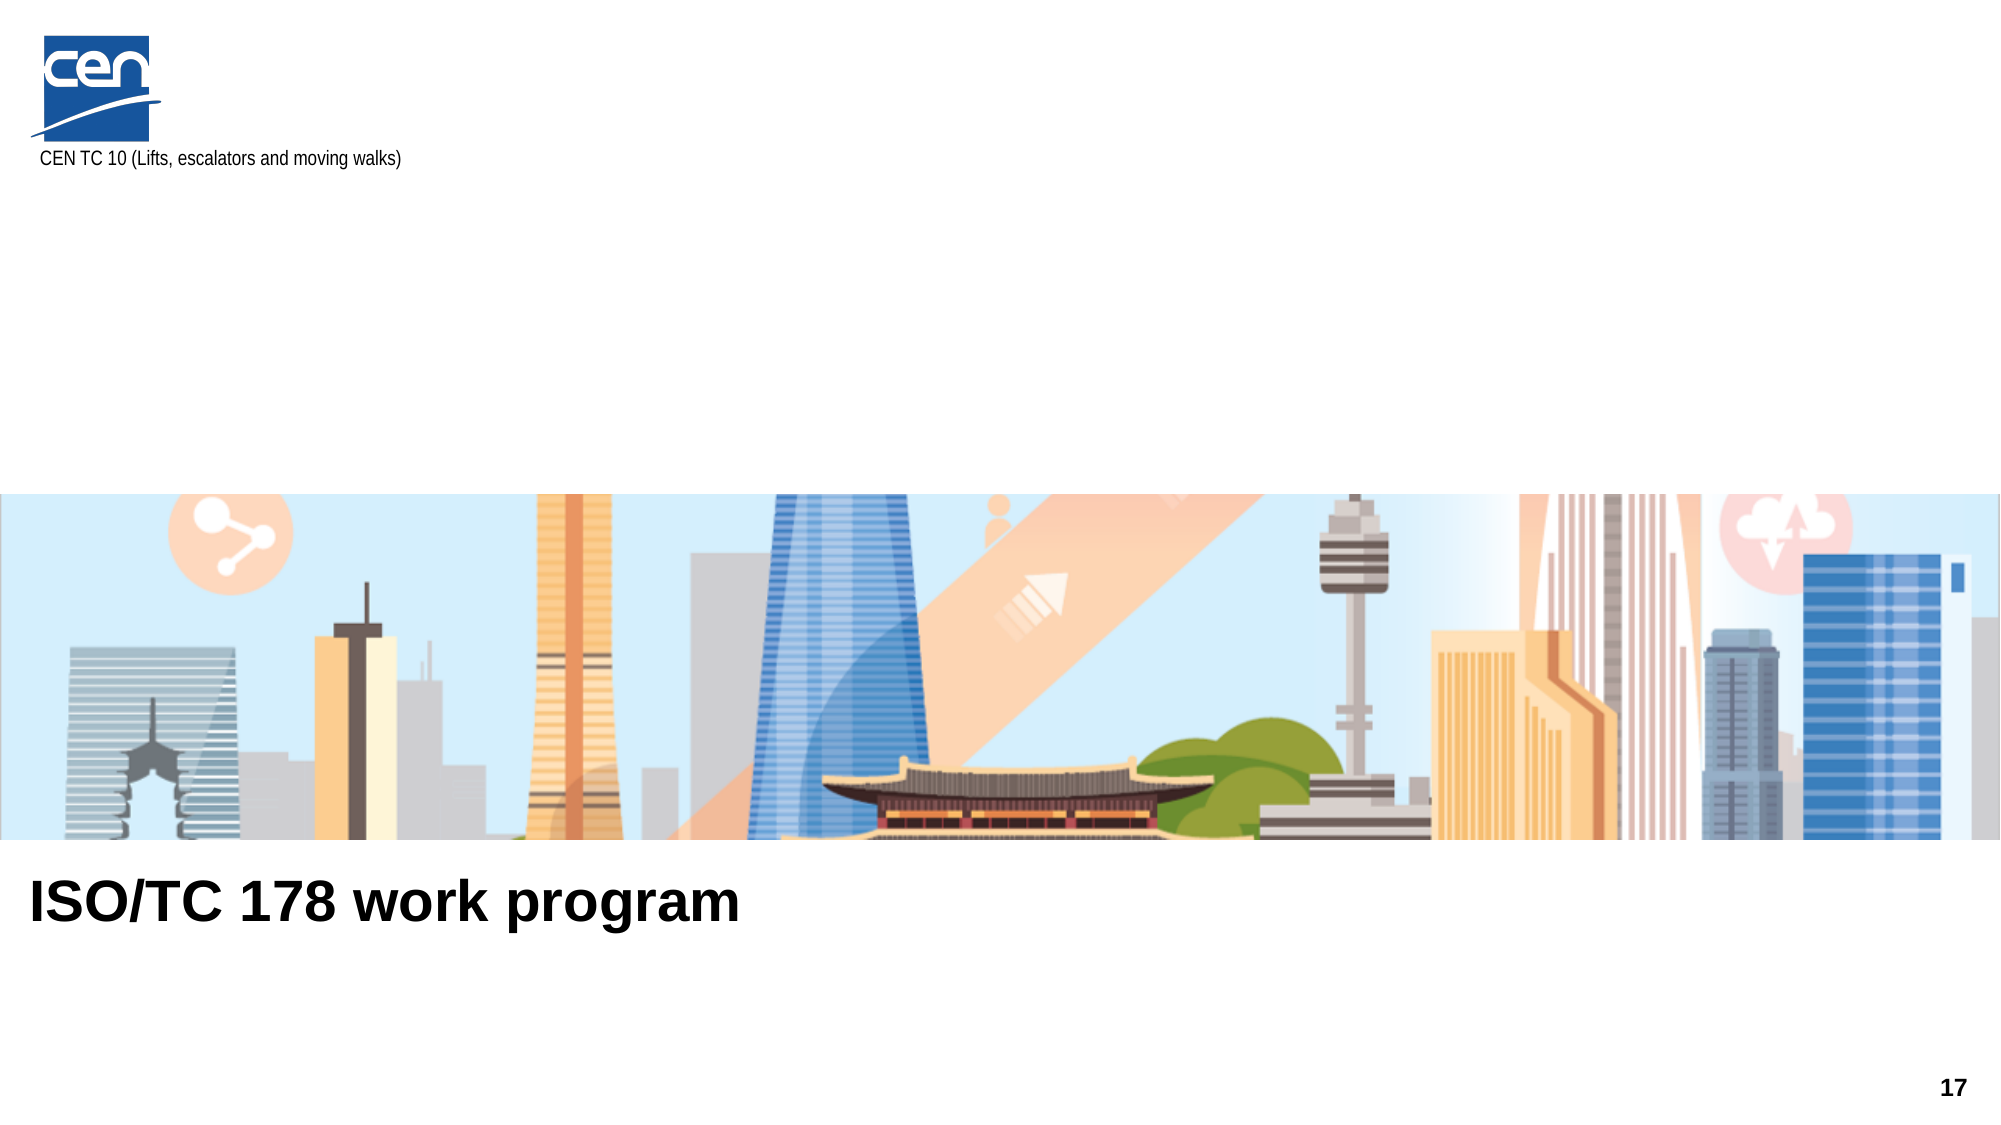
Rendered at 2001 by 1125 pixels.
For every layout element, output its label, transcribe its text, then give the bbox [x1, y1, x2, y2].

text_box ISO/TC 178 work program [0, 871, 2000, 935]
picture [0, 494, 2000, 840]
picture [29, 34, 163, 143]
